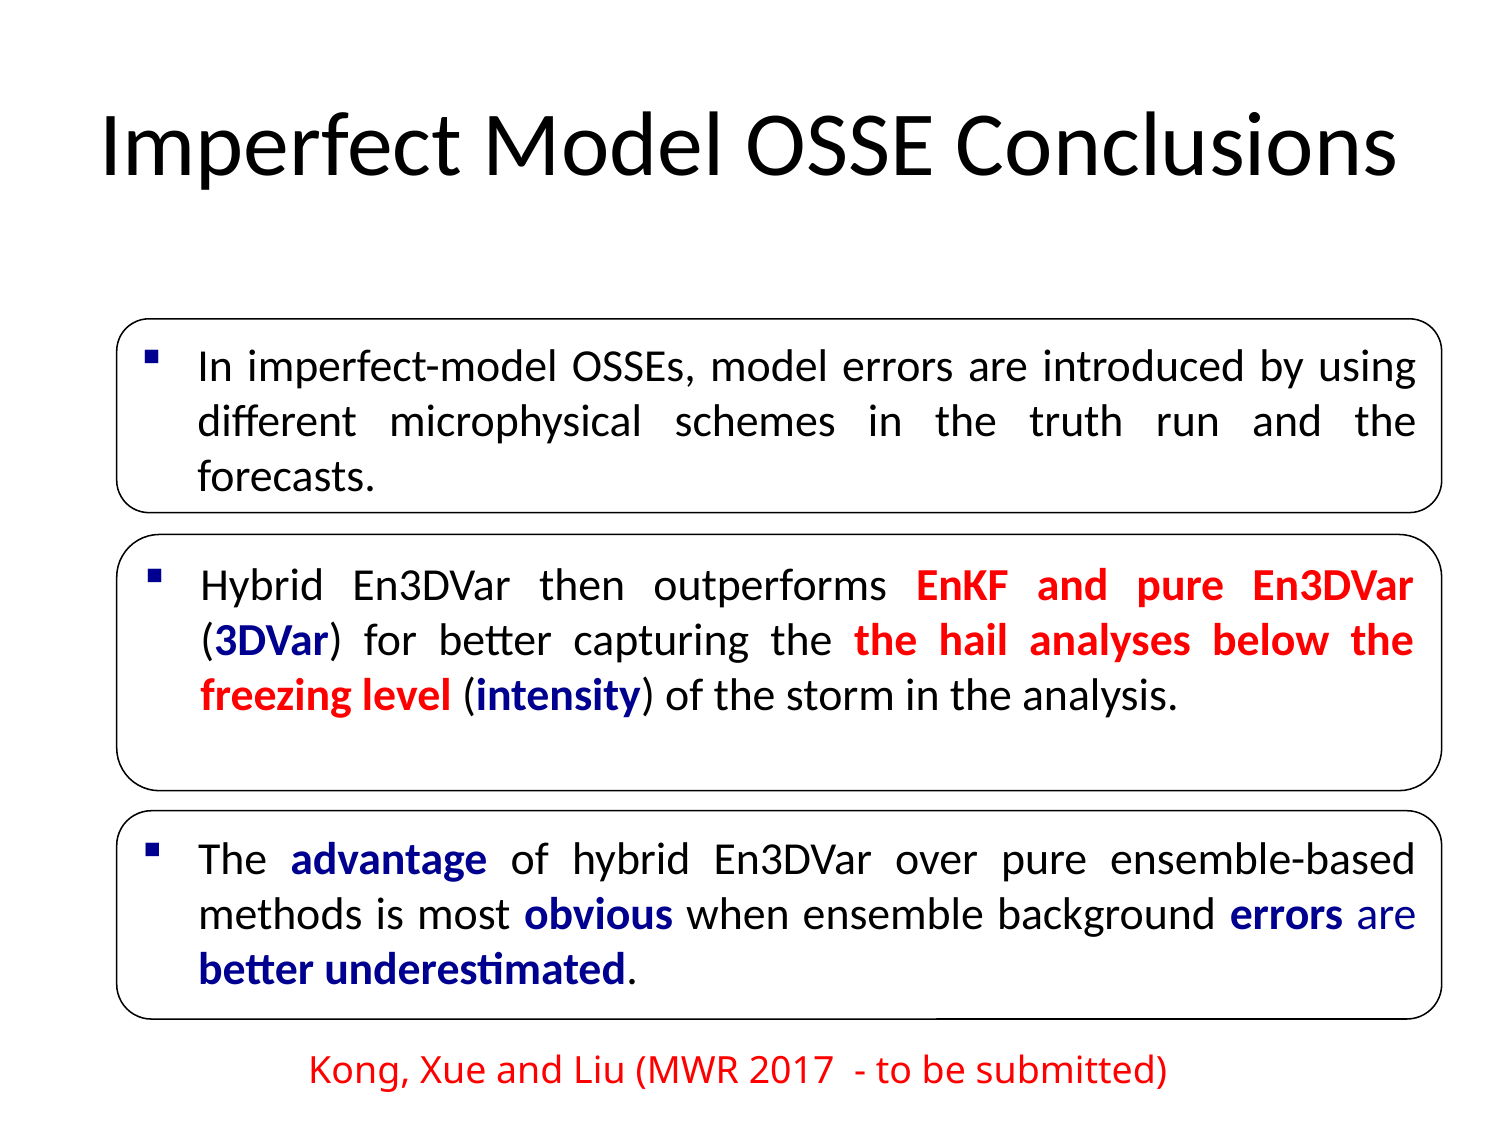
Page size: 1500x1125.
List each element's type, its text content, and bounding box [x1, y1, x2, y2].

text_box Hybrid En3DVar then outperforms EnKF and pure En3DVar (3DVar) for better capturing the the hail analyses below the freezing level (intensity) of the storm in the analysis. [116, 534, 1442, 791]
title Imperfect Model OSSE Conclusions [75, 45, 1425, 233]
text_box Kong, Xue and Liu (MWR 2017 - to be submitted) [293, 1039, 1183, 1099]
text_box The advantage of hybrid En3DVar over pure ensemble-based methods is most obvious when ensemble background errors are better underestimated. [116, 810, 1442, 1020]
text_box In imperfect-model OSSEs, model errors are introduced by using different microphysical schemes in the truth run and the forecasts. [116, 318, 1442, 513]
